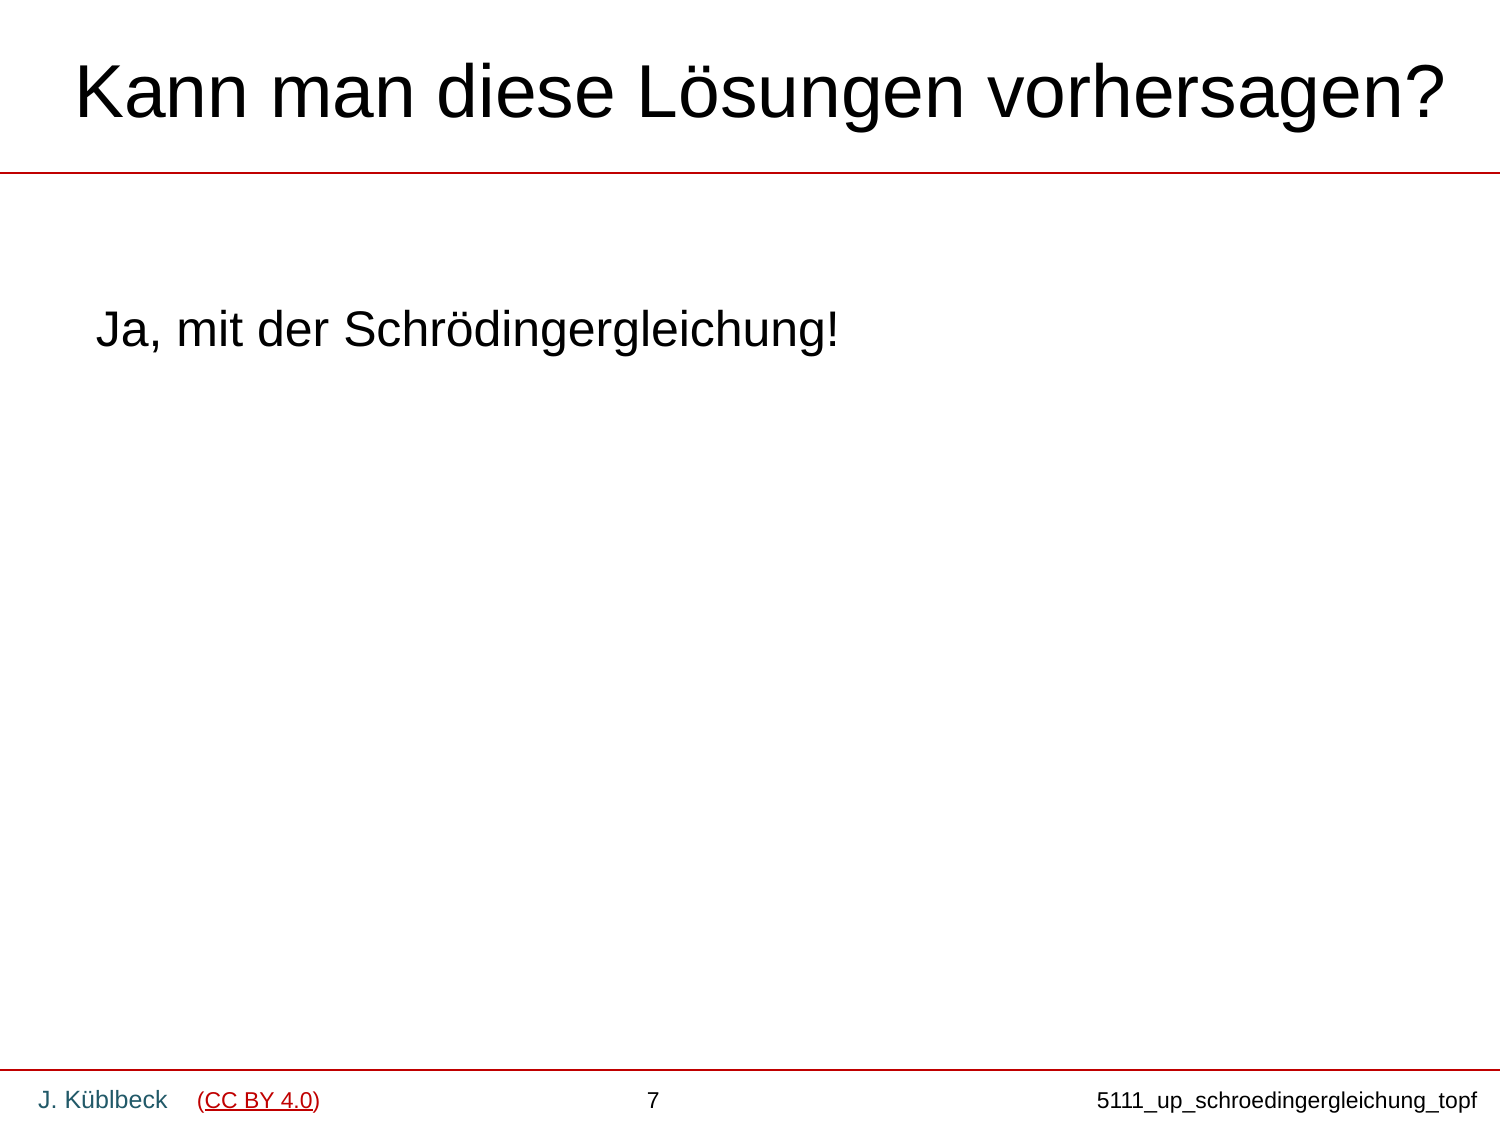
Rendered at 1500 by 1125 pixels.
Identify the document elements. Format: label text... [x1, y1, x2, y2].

text_box Ja, mit der Schrödingergleichung! [81, 288, 856, 364]
title Kann man diese Lösungen vorhersagen? [0, 1, 1500, 175]
